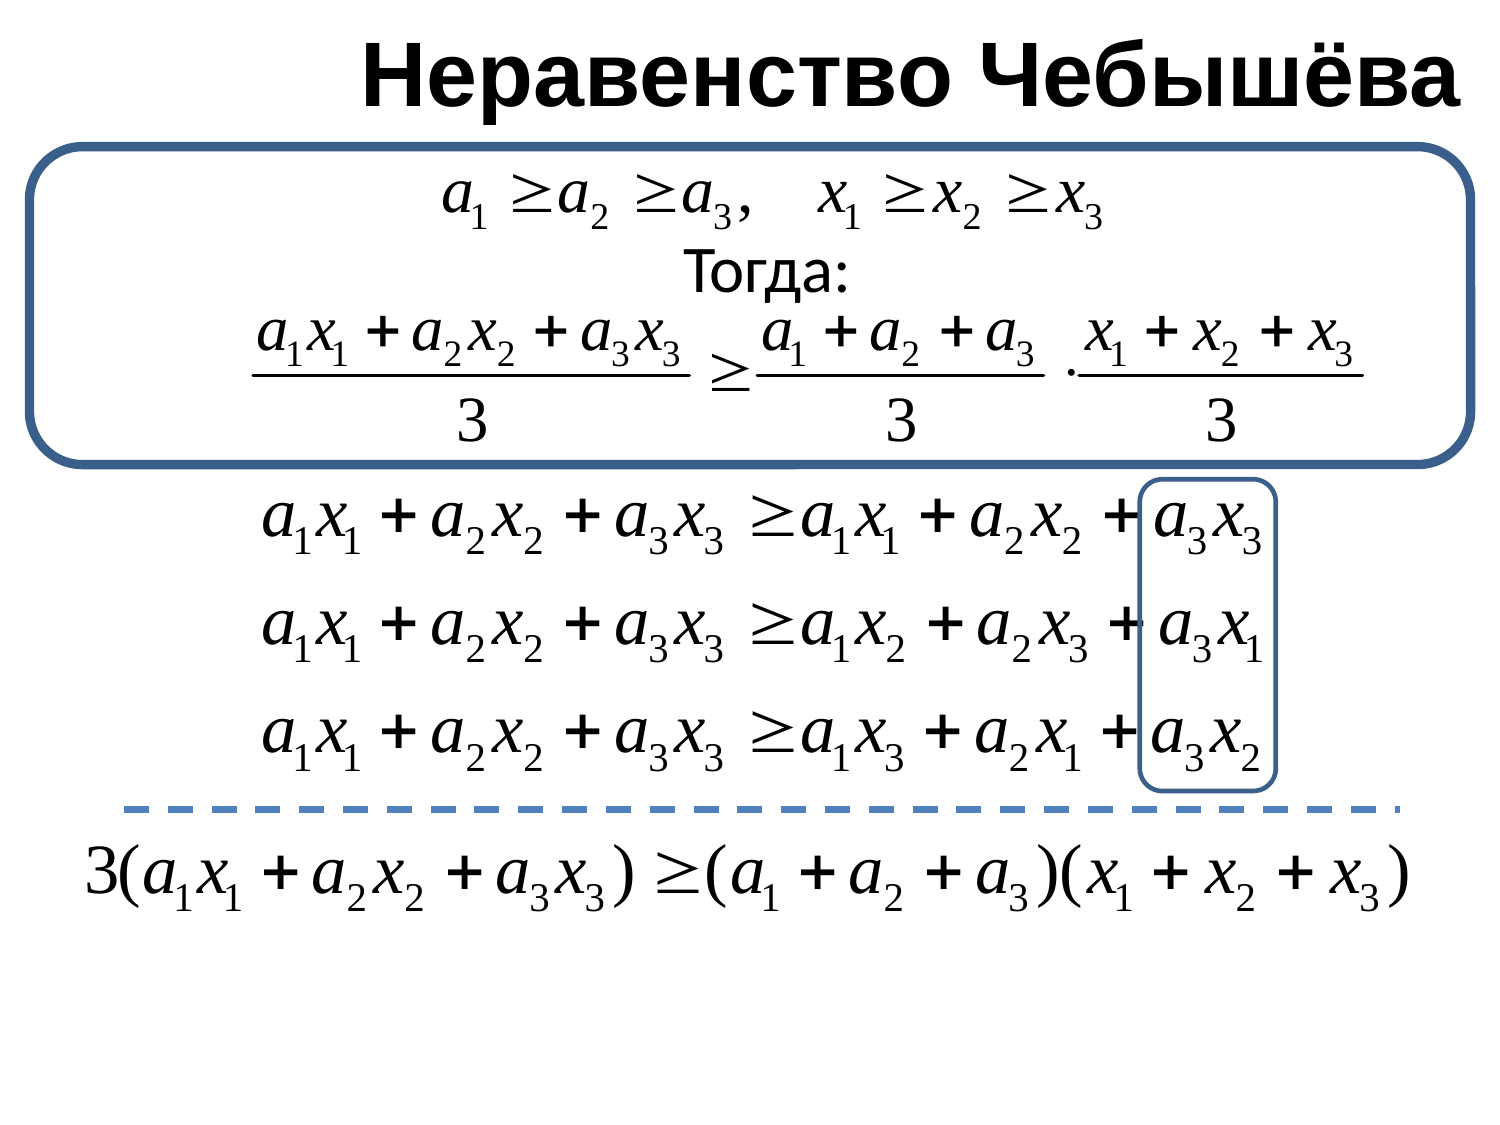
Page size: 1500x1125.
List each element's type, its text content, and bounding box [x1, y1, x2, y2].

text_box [75, 822, 1424, 929]
text_box Неравенство Чебышёва [345, 7, 1478, 132]
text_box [241, 288, 1375, 457]
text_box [430, 146, 1117, 246]
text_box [250, 467, 1281, 787]
text_box [27, 144, 1473, 467]
